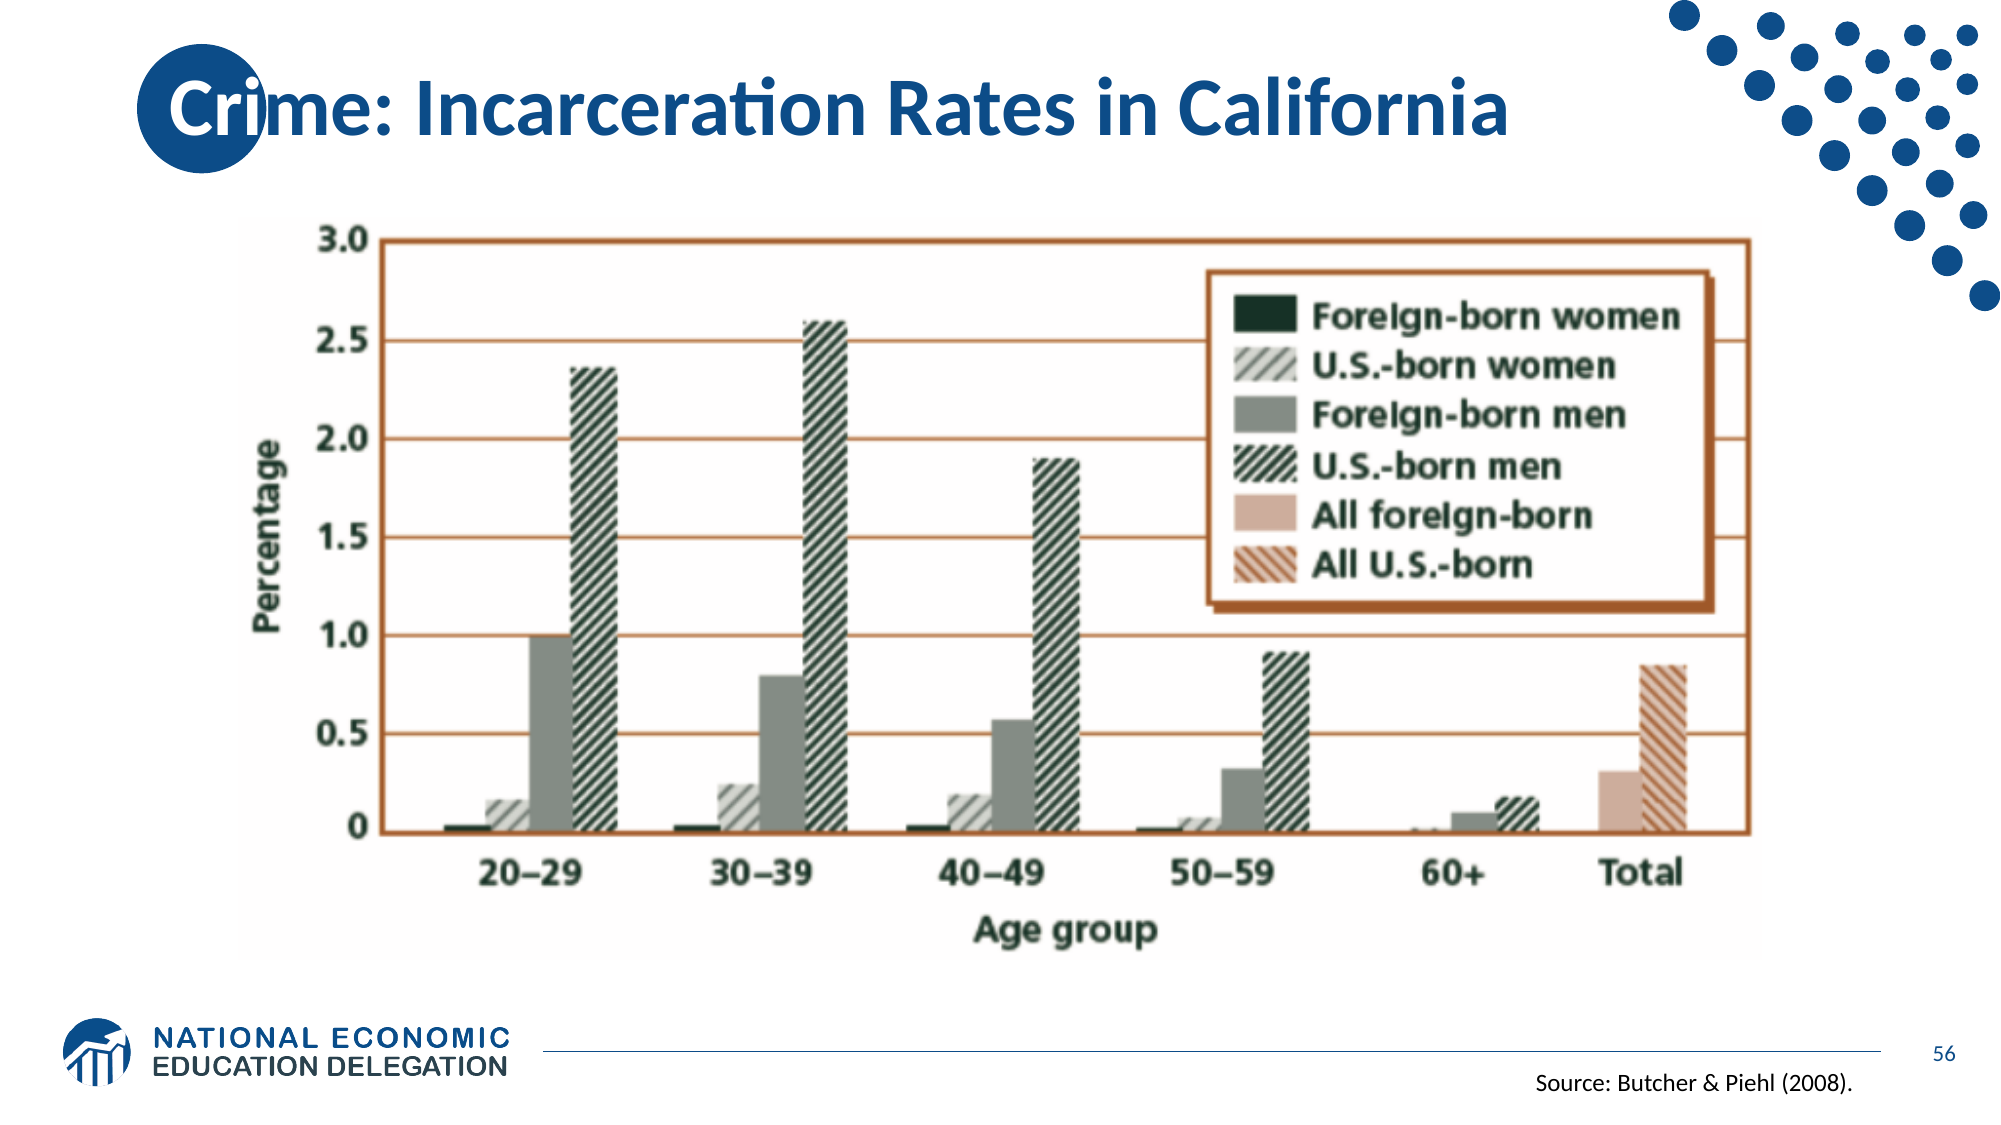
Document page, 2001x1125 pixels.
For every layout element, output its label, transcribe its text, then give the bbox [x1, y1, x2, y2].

title Crime: Incarceration Rates in California [154, 0, 1880, 218]
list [238, 217, 1762, 960]
text_box Source: Butcher & Piehl (2008). [1521, 1059, 1880, 1104]
picture [55, 1013, 520, 1091]
slide_number 56 [1521, 1022, 1972, 1082]
